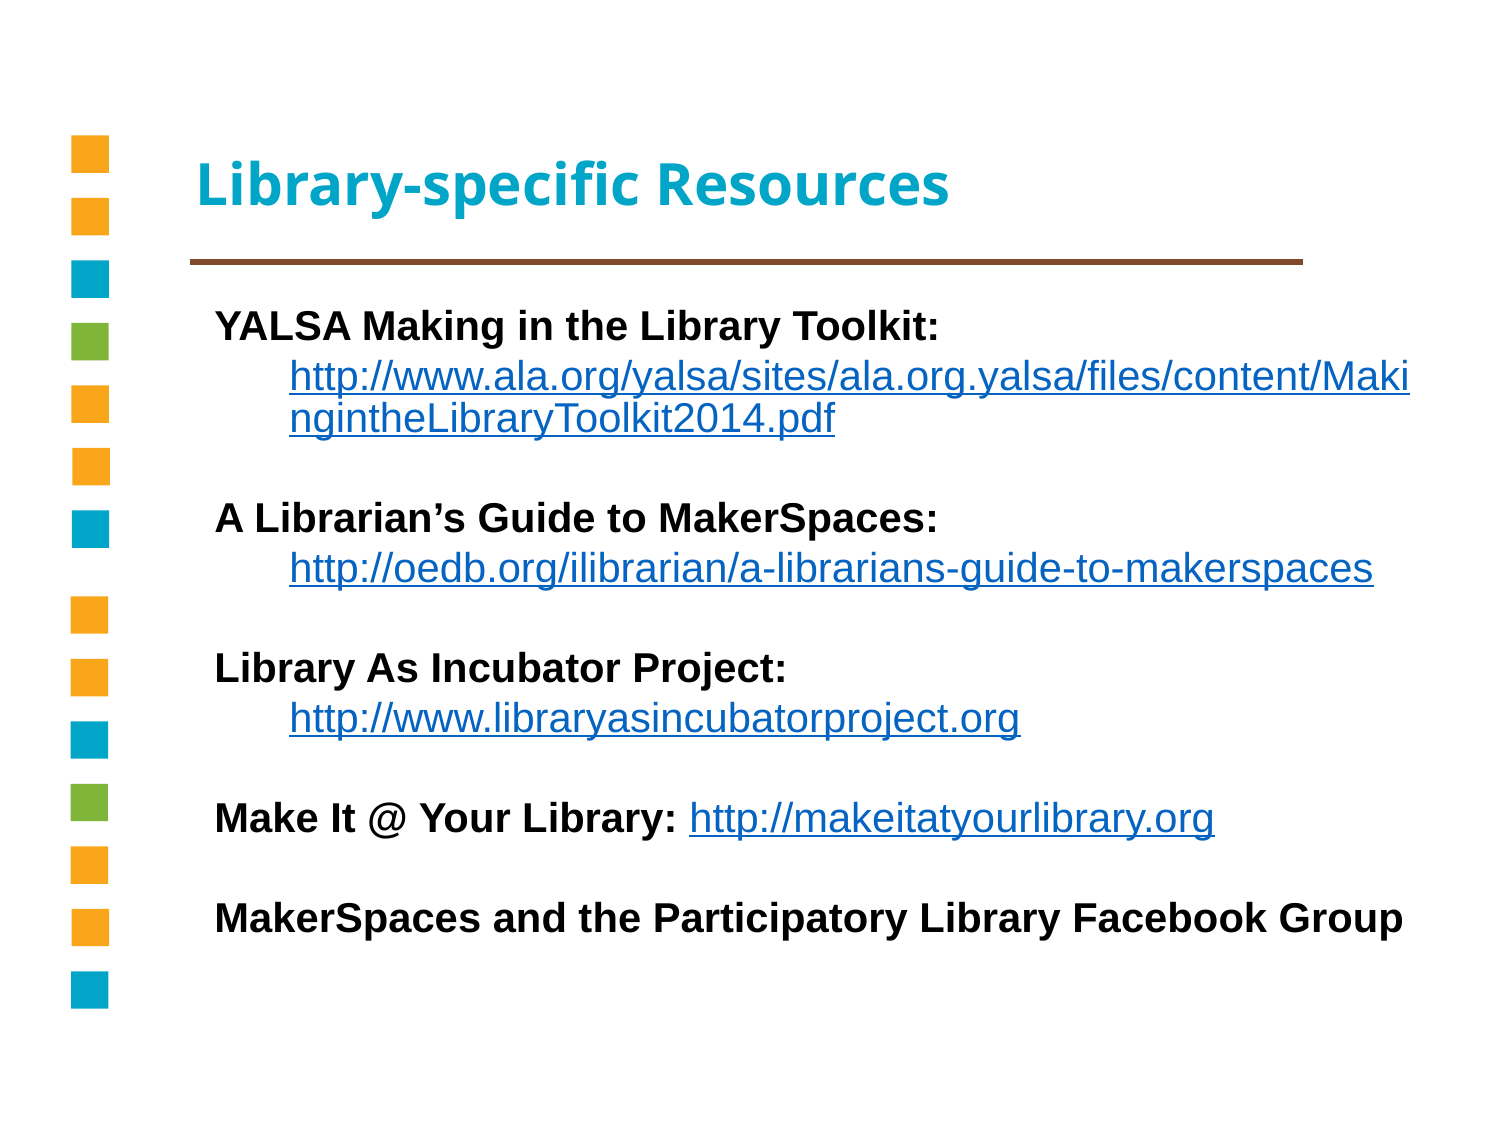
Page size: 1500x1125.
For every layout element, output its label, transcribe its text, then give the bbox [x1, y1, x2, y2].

text_box Library-specific Resources [189, 140, 1367, 247]
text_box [0, 322, 297, 361]
text_box YALSA Making in the Library Toolkit: http://www.ala.org/yalsa/sites/ala.org.yalsa/files/content/MakingintheLibraryToolkit2014.pdf A Librarian’s Guide to MakerSpaces: http://oedb.org/ilibrarian/a-librarians-guide-to-makerspaces Library As Incubator Project: http://www.libraryasincubatorproject.org Make It @ Your Library: http://makeitatyourlibrary.org MakerSpaces and the Participatory Library Facebook Group [199, 291, 1427, 1007]
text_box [0, 783, 297, 822]
